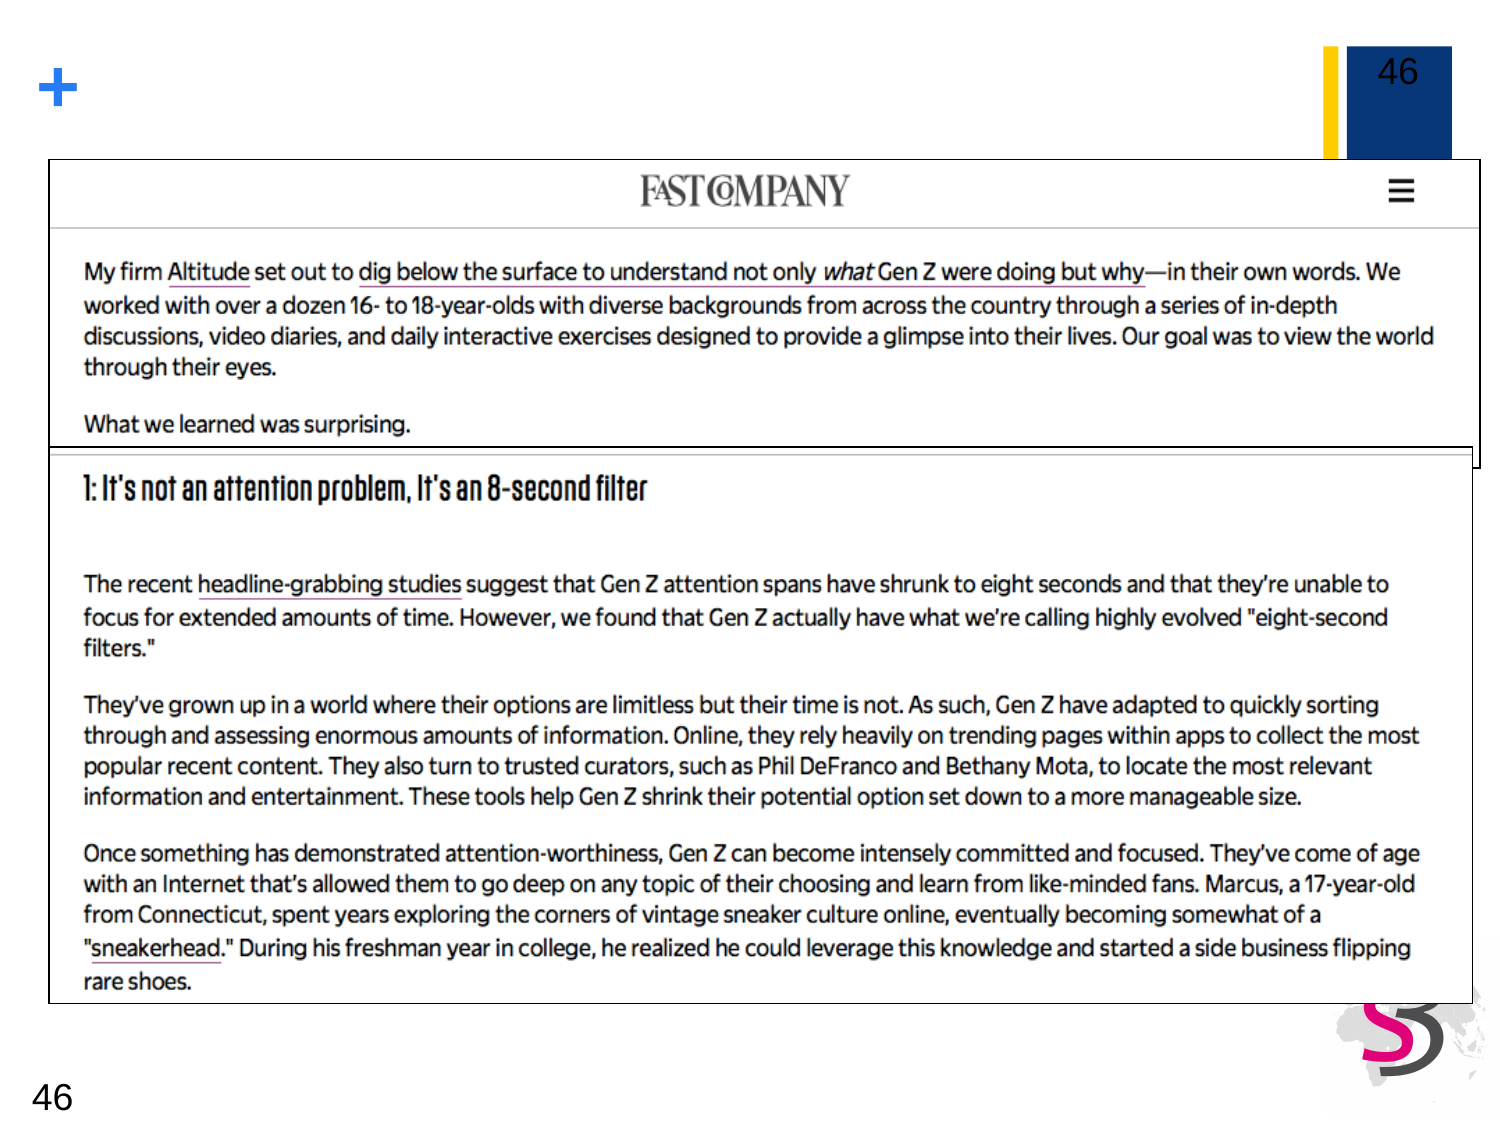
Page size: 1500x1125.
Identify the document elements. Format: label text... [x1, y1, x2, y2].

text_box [49, 159, 1480, 1004]
text_box 46 [17, 1065, 109, 1125]
picture [1322, 937, 1500, 1114]
slide_number 46 [1362, 39, 1454, 100]
